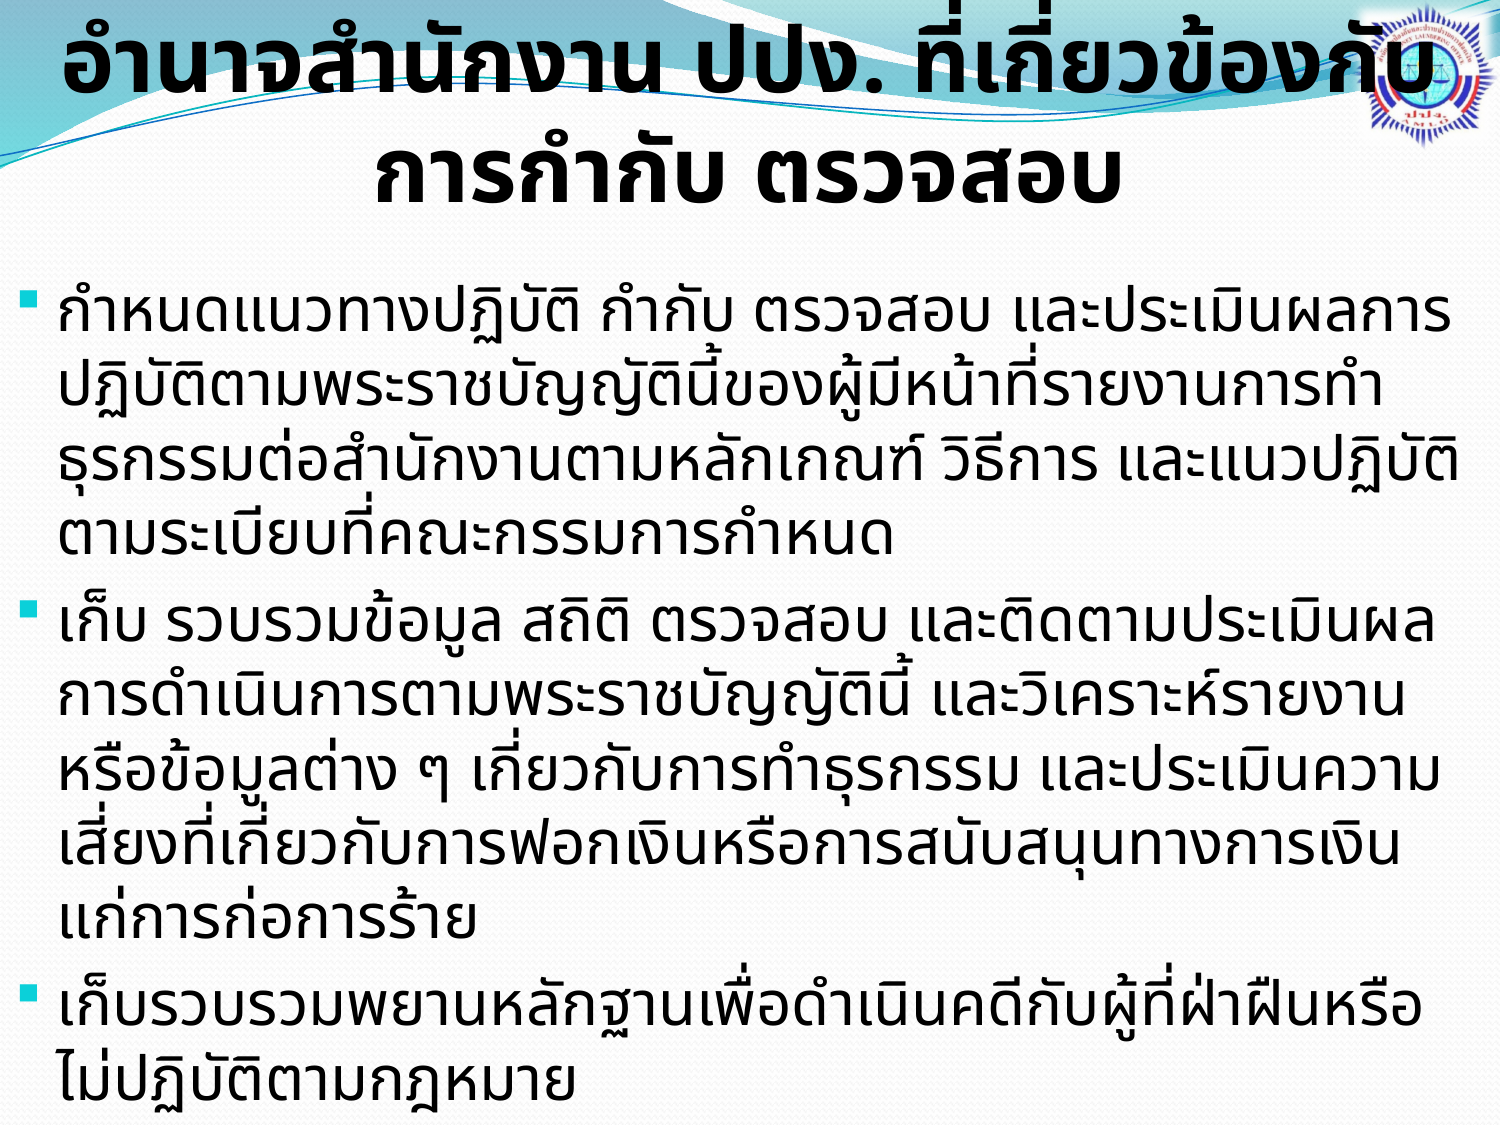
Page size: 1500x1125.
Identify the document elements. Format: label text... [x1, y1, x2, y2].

list กำหนดแนวทางปฏิบัติ กำกับ ตรวจสอบ และประเมินผลการปฏิบัติตามพระราชบัญญัตินี้ของผู้มีหน้าที่รายงานการทำธุรกรรมต่อสำนักงานตามหลักเกณฑ์ วิธีการ และแนวปฏิบัติตามระเบียบที่คณะกรรมการกำหนด เก็บ รวบรวมข้อมูล สถิติ ตรวจสอบ และติดตามประเมินผลการดำเนินการตามพระราชบัญญัตินี้ และวิเคราะห์รายงานหรือข้อมูลต่าง ๆ เกี่ยวกับการทำธุรกรรม และประเมินความเสี่ยงที่เกี่ยวกับการฟอกเงินหรือการสนับสนุนทางการเงินแก่การก่อการร้าย เก็บรวบรวมพยานหลักฐานเพื่อดำเนินคดีกับผู้ที่ฝ่าฝืนหรือไม่ปฏิบัติตามกฎหมาย [0, 211, 1478, 1125]
title อำนาจสำนักงาน ปปง. ที่เกี่ยวข้องกับการกำกับ ตรวจสอบ [0, 55, 1500, 222]
picture [1349, 0, 1500, 153]
title มาตรา 62 (ต่อ) [1342, 55, 1500, 164]
